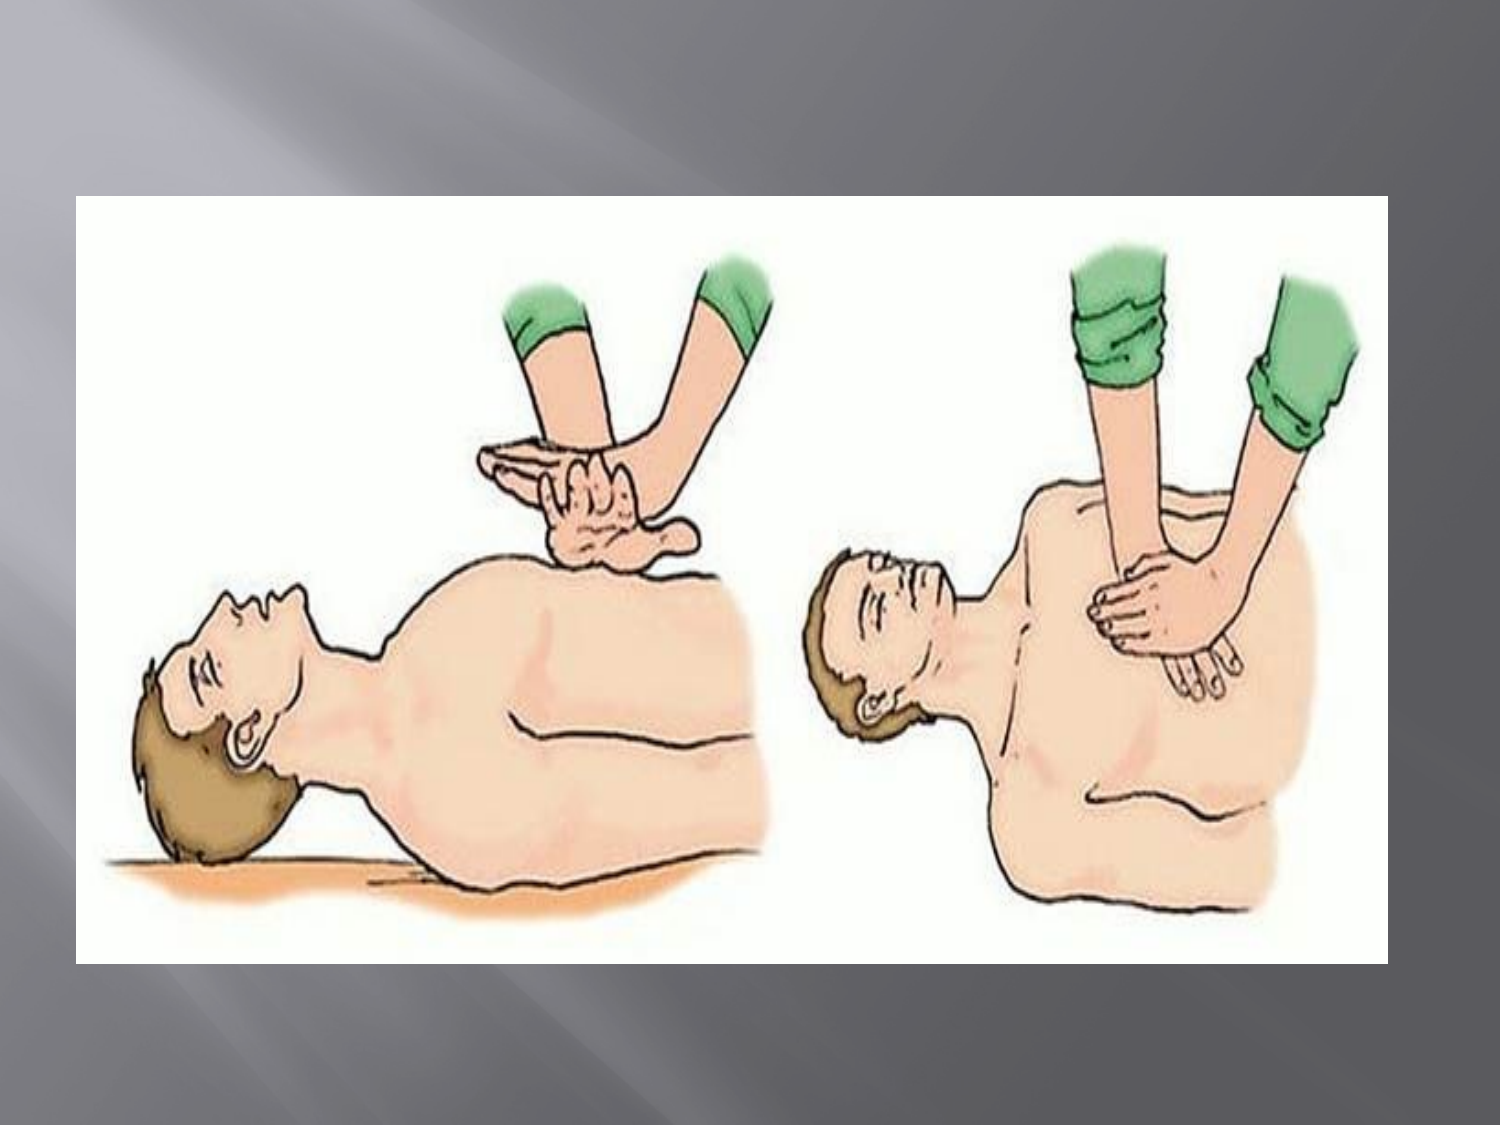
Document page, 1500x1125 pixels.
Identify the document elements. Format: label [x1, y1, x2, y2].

list [76, 196, 1389, 965]
